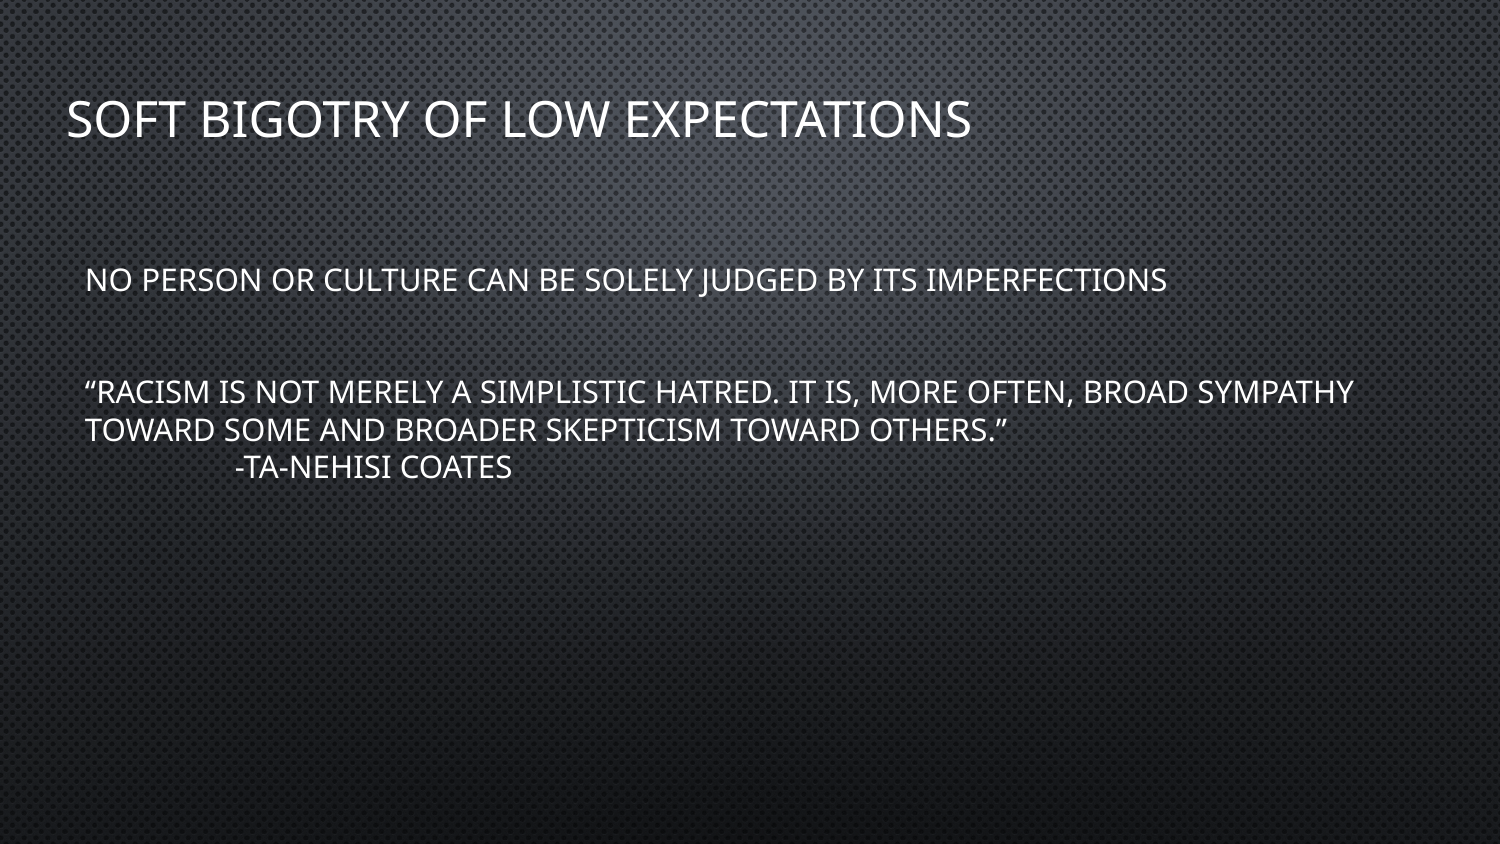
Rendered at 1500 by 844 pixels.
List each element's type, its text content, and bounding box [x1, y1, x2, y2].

title Soft bigotry of Low expectations [51, 72, 1449, 189]
list No person or culture can be solely judged by its imperfections “Racism is not merely a simplistic hatred. It is, more often, broad sympathy toward some and broader skepticism toward others.” -Ta-Nehisi Coates [51, 207, 1449, 750]
